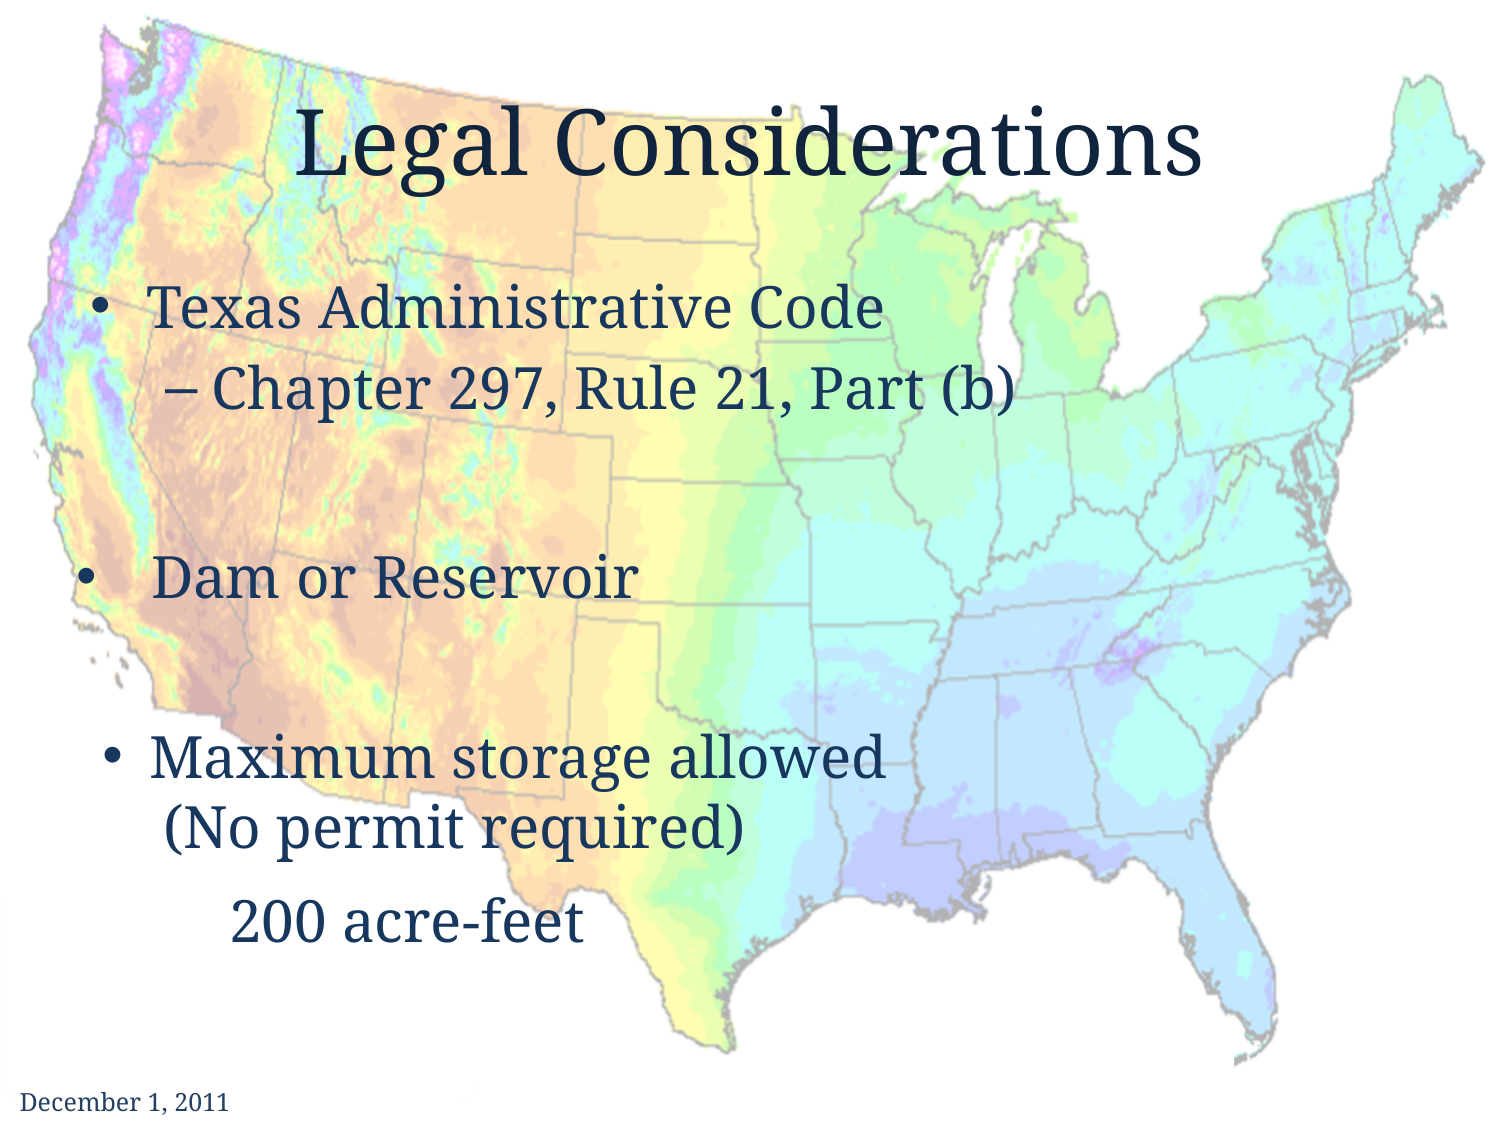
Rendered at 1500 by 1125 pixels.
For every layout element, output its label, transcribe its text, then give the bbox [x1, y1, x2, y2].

text_box Dam or Reservoir [61, 532, 656, 618]
text_box Maximum storage allowed (No permit required) [87, 712, 950, 868]
list Texas Administrative Code Chapter 297, Rule 21, Part (b) [75, 262, 1425, 450]
text_box 200 acre-feet [214, 876, 631, 962]
text_box December 1, 2011 [0, 1079, 250, 1125]
title Legal Considerations [75, 45, 1425, 233]
